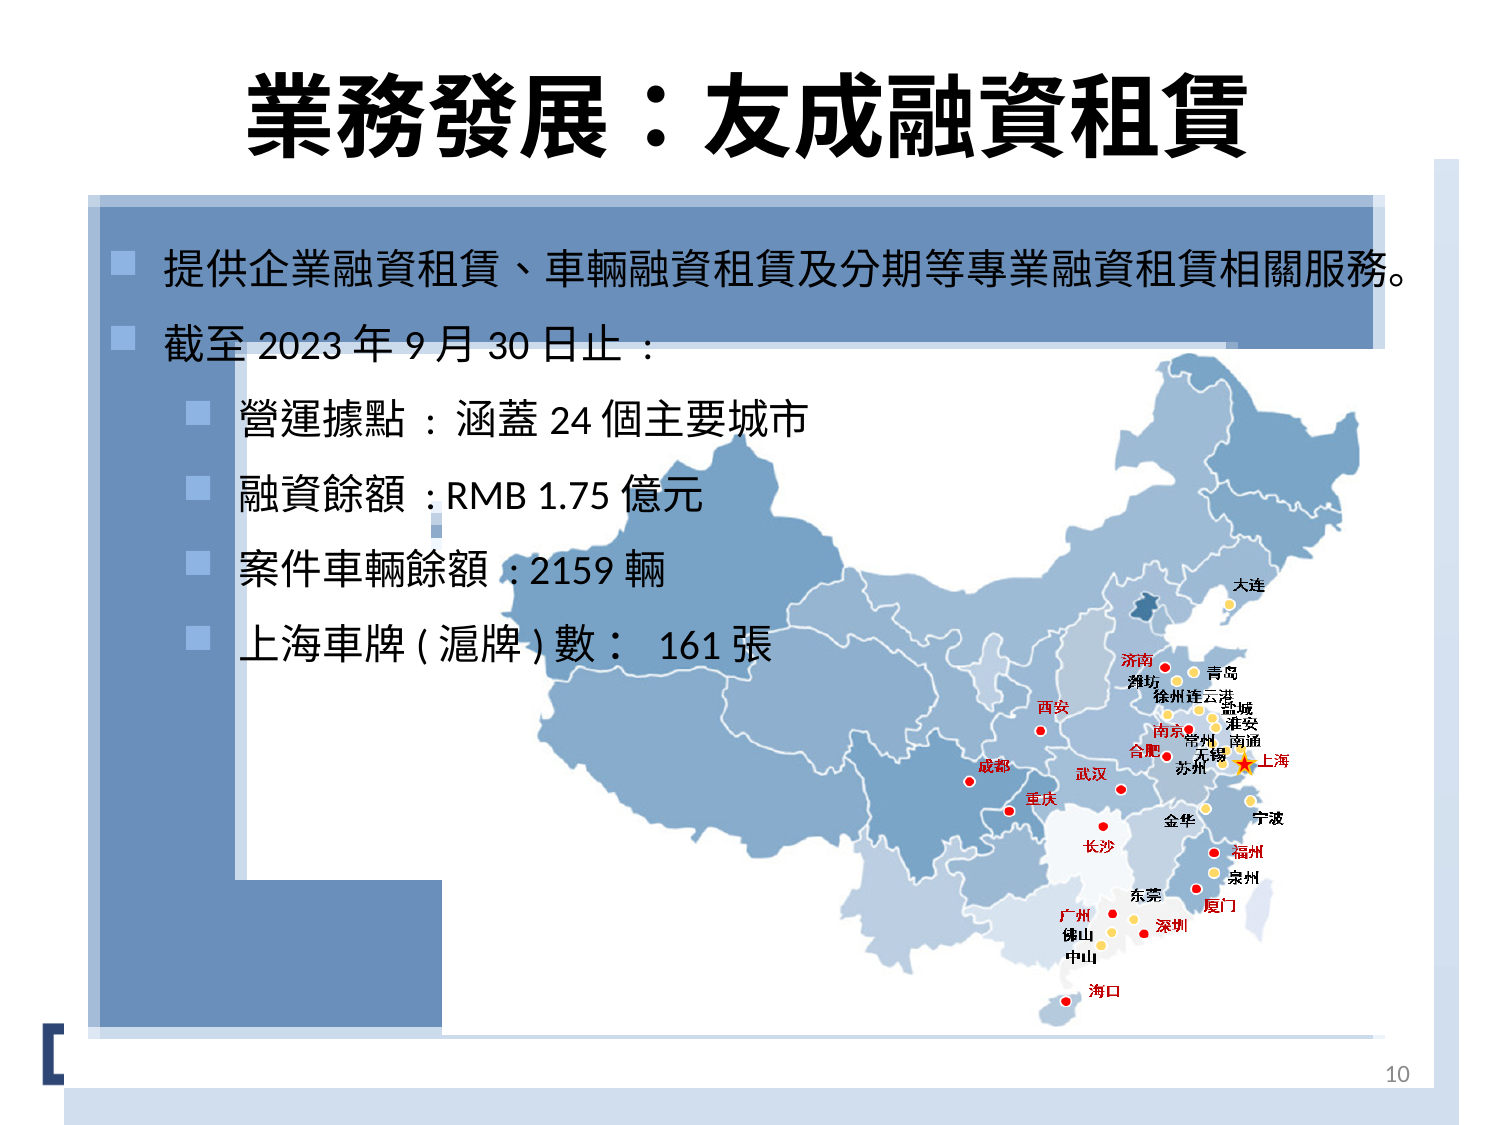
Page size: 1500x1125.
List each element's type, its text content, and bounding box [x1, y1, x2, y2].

slide_number 10 [1074, 1043, 1425, 1103]
picture [442, 349, 1424, 1036]
text_box 提供企業融資租賃、車輛融資租賃及分期等專業融資租賃相關服務。 截至2023年9月30日止 : 營運據點 : 涵蓋24個主要城市 融資餘額 : RMB 1.75億元 案件車輛餘額 : 2159輛 上海車牌(滬牌)數 ：161張 [92, 235, 1404, 1063]
picture [29, 1011, 64, 1098]
title 業務發展：友成融資租賃 [73, 30, 1424, 197]
